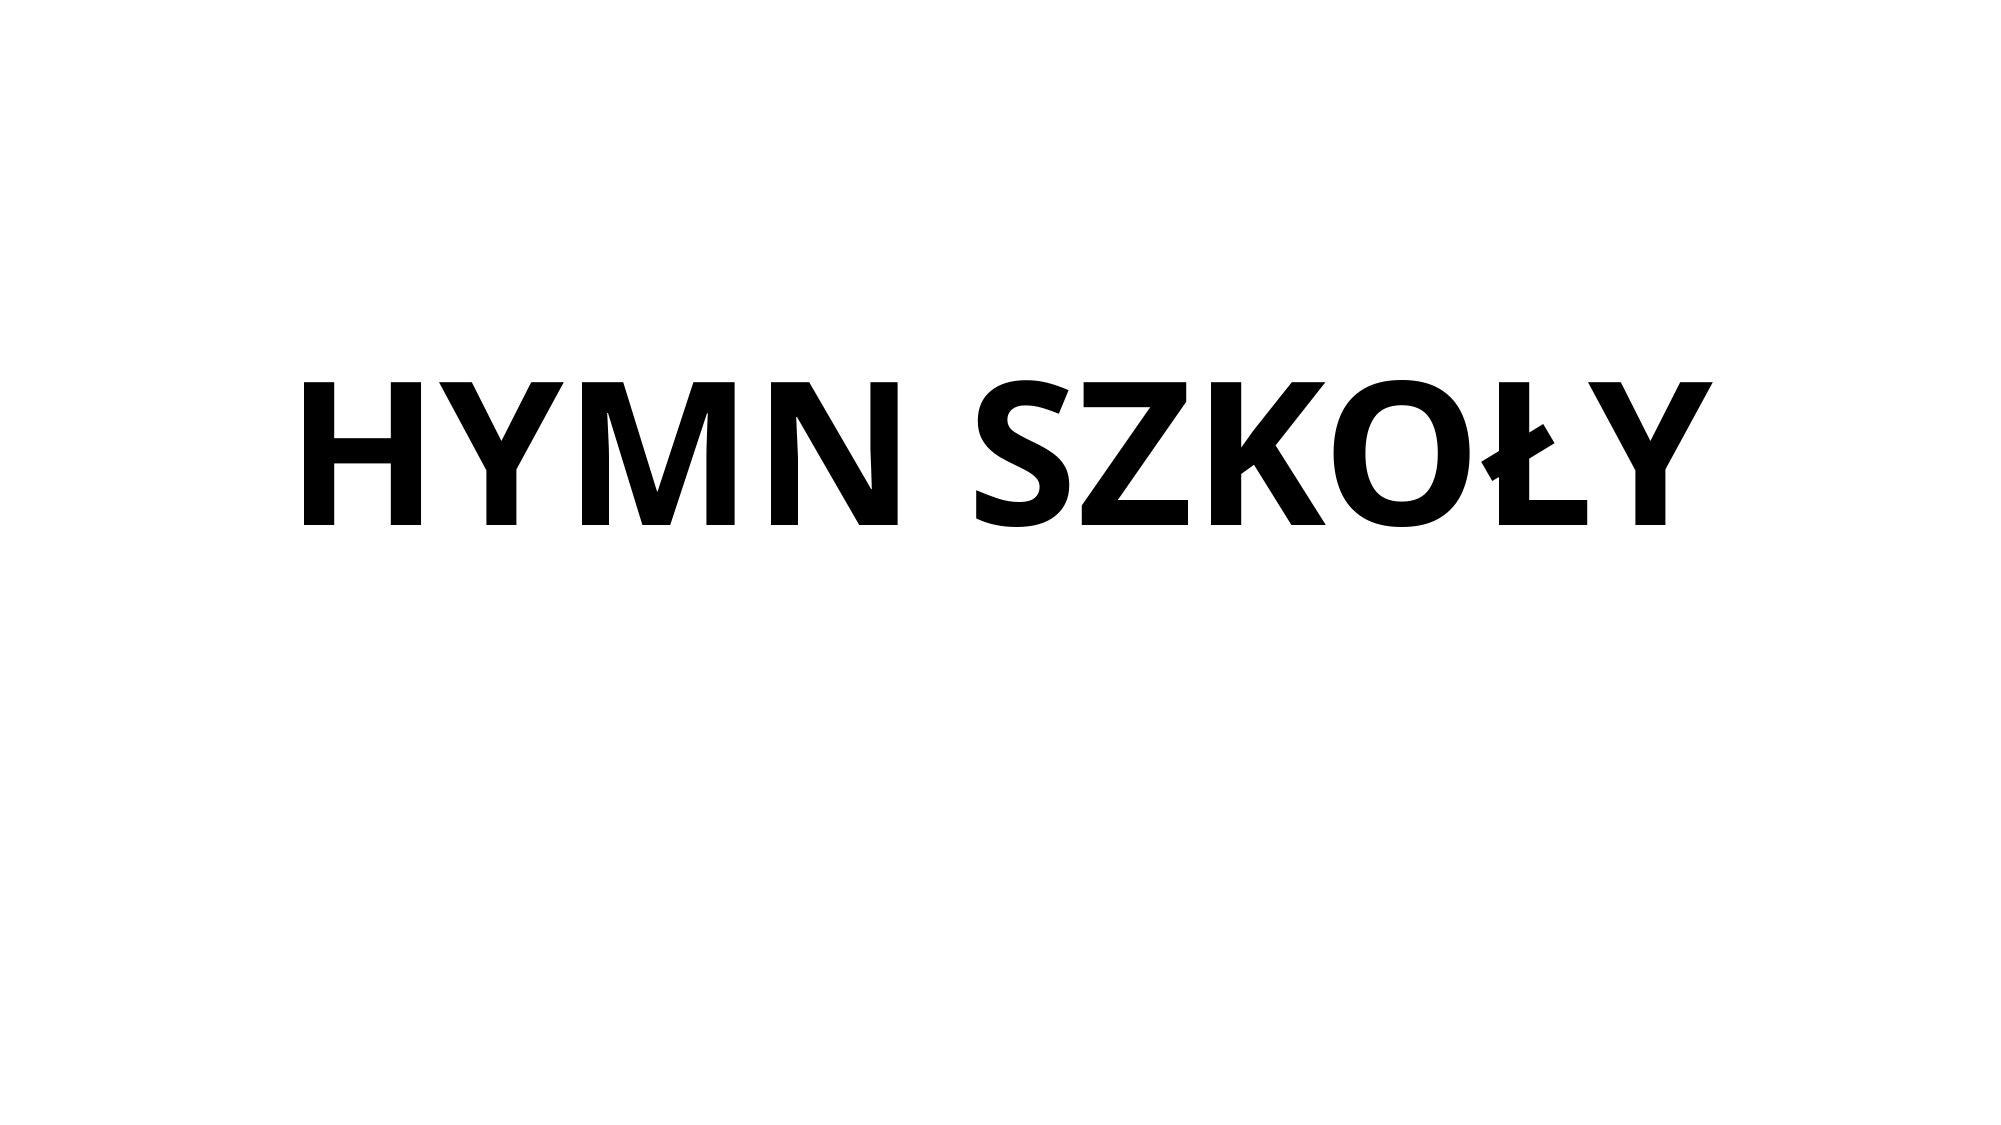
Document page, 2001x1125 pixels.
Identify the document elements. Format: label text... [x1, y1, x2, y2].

title HYMN SZKOŁY [249, 184, 1750, 576]
